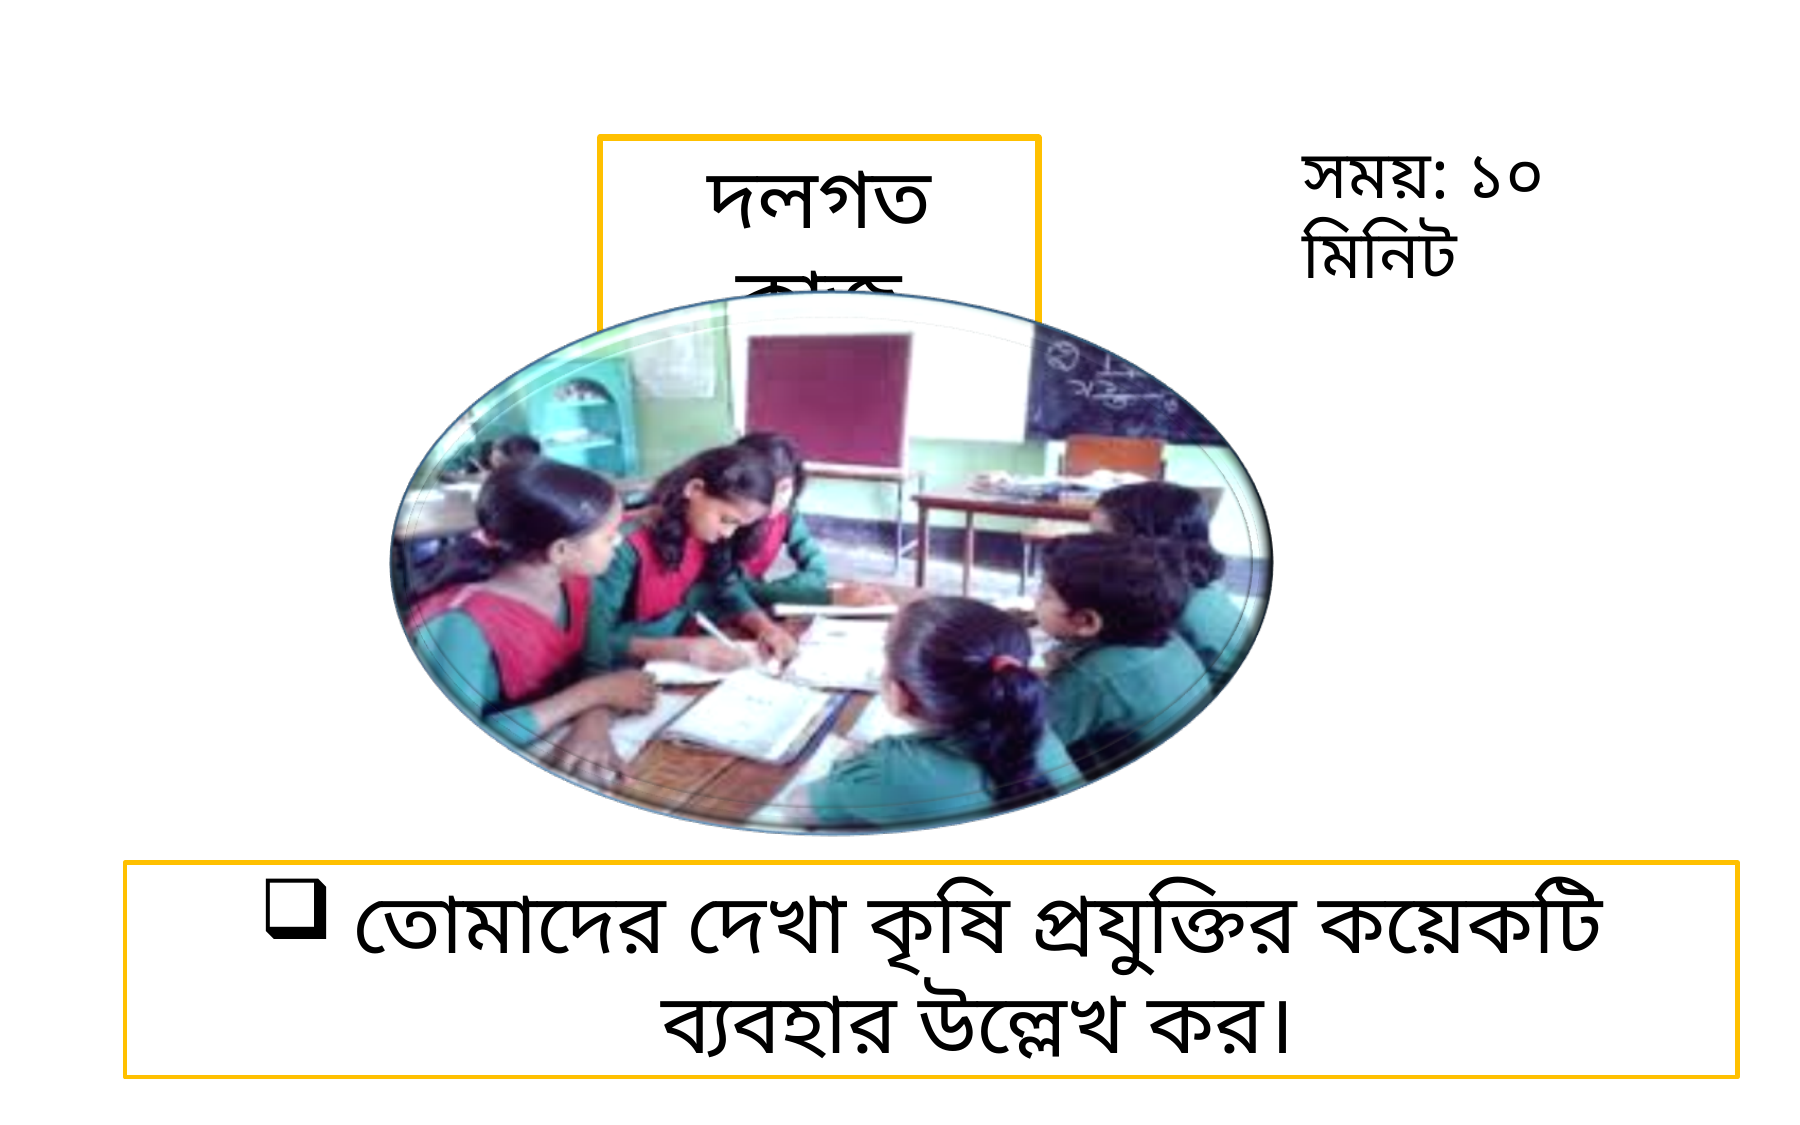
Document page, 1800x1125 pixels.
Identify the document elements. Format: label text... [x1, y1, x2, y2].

text_box তোমাদের দেখা কৃষি প্রযুক্তির কয়েকটি ব্যবহার উল্লেখ কর। [125, 862, 1738, 1078]
text_box সময়: ১০ মিনিট [1287, 124, 1675, 300]
text_box দলগত কাজ [600, 137, 1039, 285]
picture [387, 287, 1276, 838]
